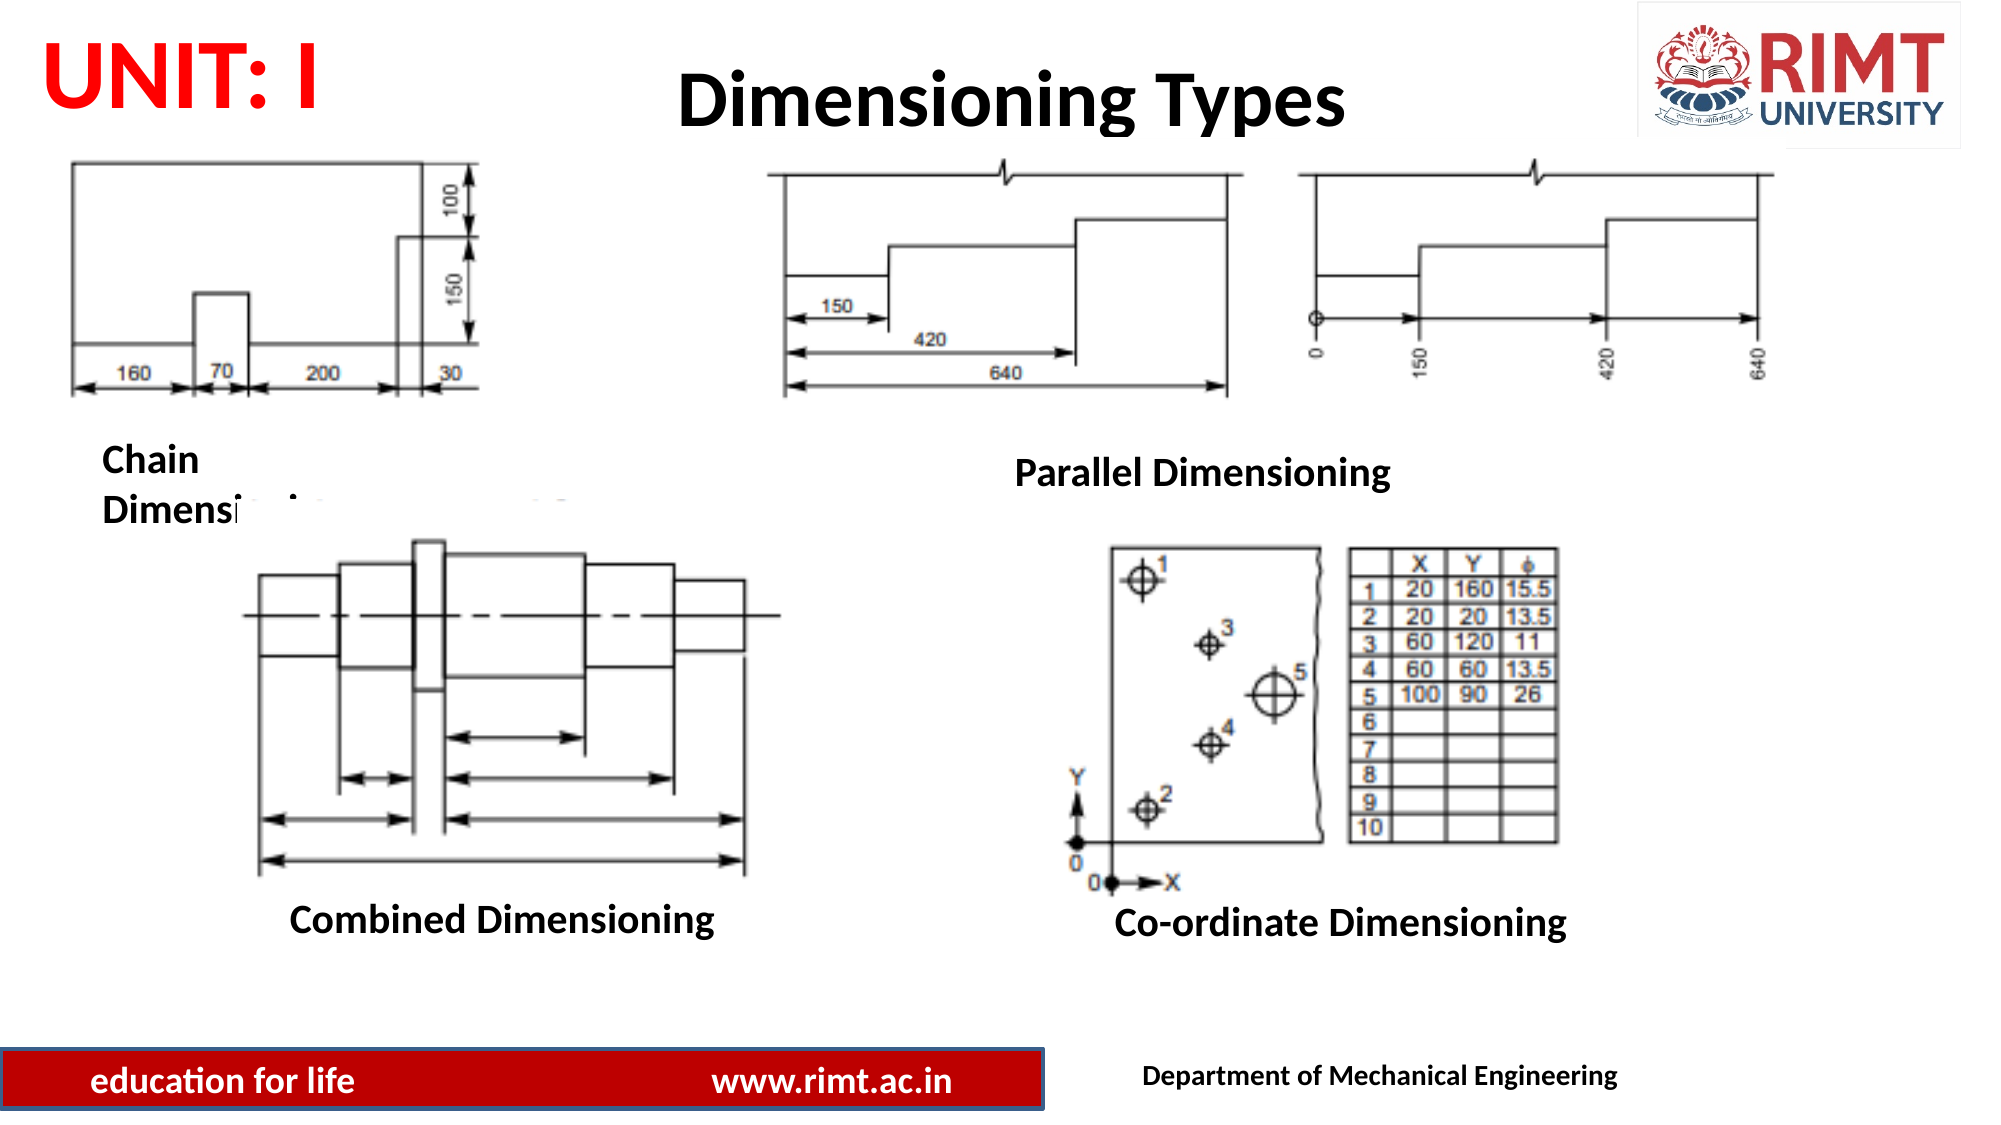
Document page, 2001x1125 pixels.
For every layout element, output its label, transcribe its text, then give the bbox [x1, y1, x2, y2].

text_box UNIT: I [0, 0, 363, 138]
picture [49, 137, 492, 415]
text_box education for life www.rimt.ac.in [0, 1047, 1045, 1111]
text_box Co-ordinate Dimensioning [1100, 887, 1663, 953]
picture [749, 1, 1961, 408]
text_box Chain Dimensioning [87, 424, 463, 540]
text_box Combined Dimensioning [275, 884, 838, 950]
picture [1037, 537, 1603, 901]
text_box Department of Mechanical Engineering [1042, 1044, 1718, 1104]
text_box Parallel Dimensioning [999, 437, 1575, 503]
title Dimensioning Types [650, 0, 1375, 188]
picture [237, 499, 795, 888]
